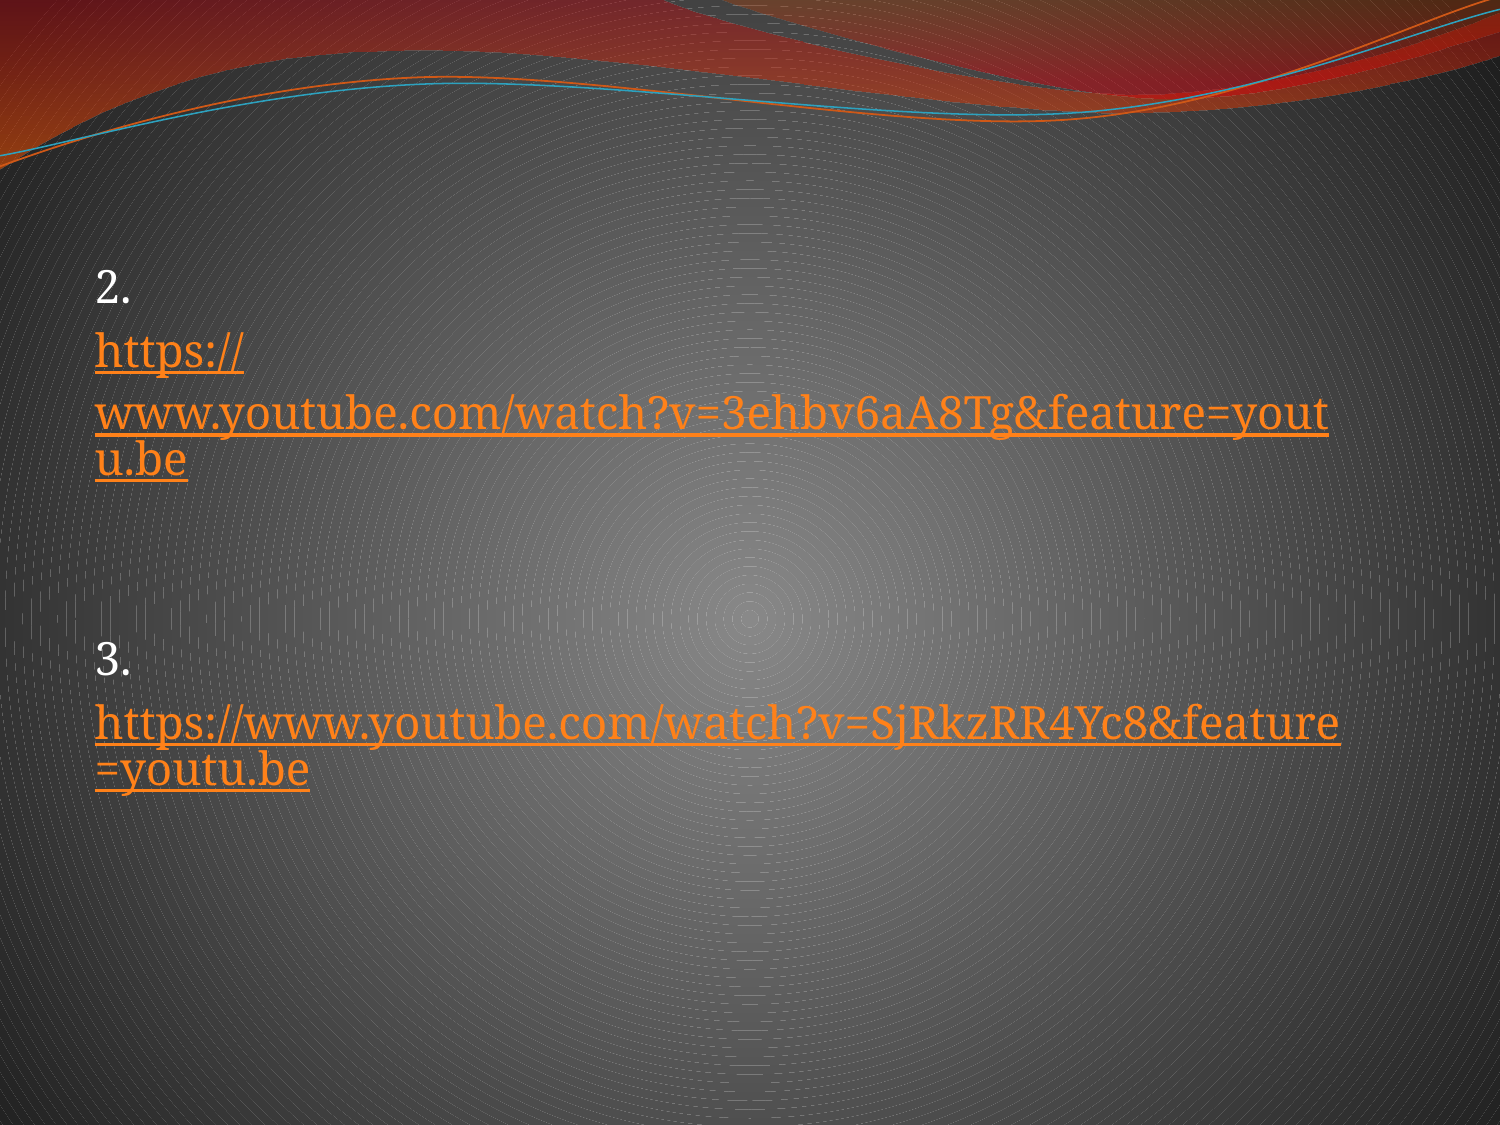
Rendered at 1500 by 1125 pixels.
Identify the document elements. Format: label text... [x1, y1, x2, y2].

list 2. https://www.youtube.com/watch?v=3ehbv6aA8Tg&feature=youtu.be 3. https://www.youtube.com/watch?v=SjRkzRR4Yc8&feature=youtu.be [86, 249, 1362, 1038]
